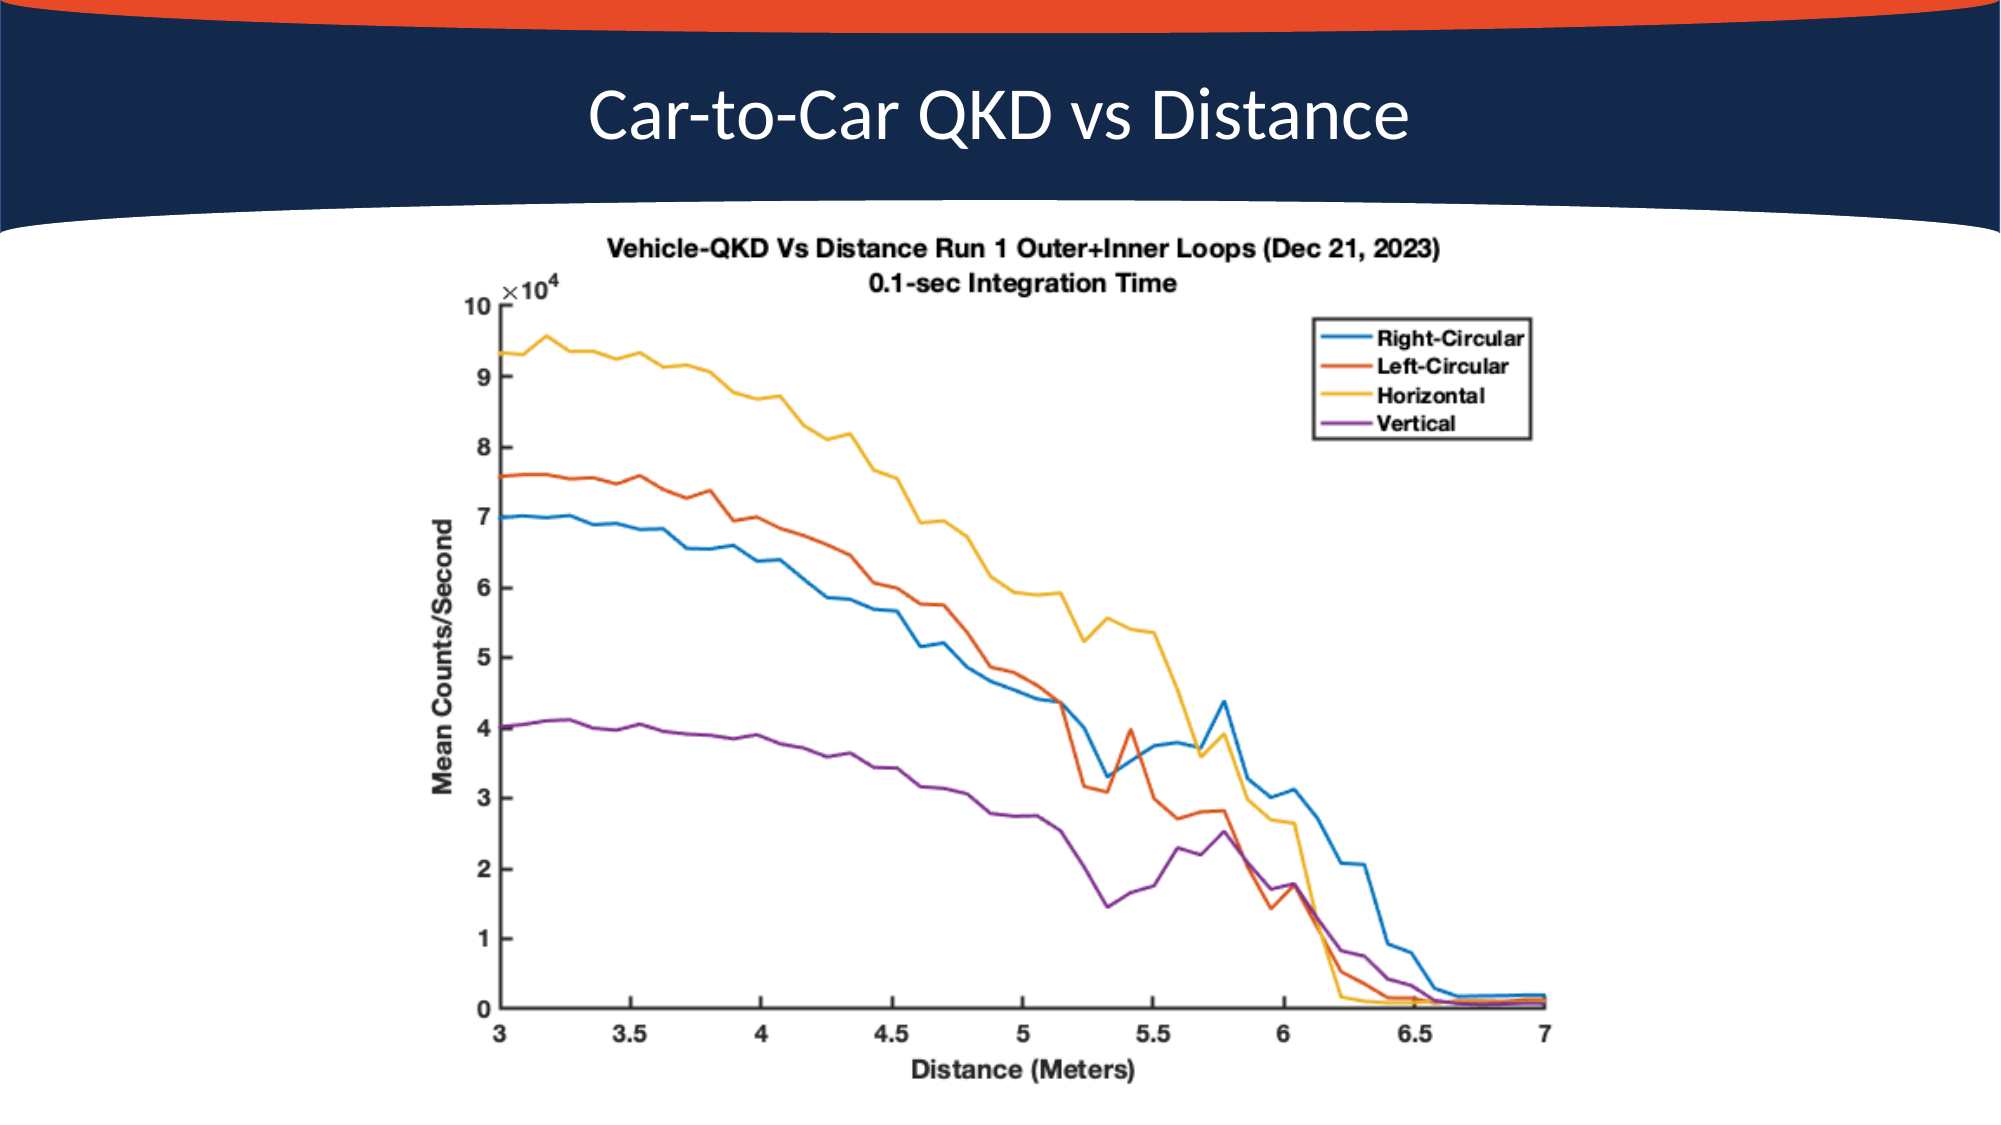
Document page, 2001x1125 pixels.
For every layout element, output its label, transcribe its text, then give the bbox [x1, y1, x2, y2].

picture [325, 230, 1675, 1105]
title Car-to-Car QKD vs Distance [0, 0, 2000, 231]
